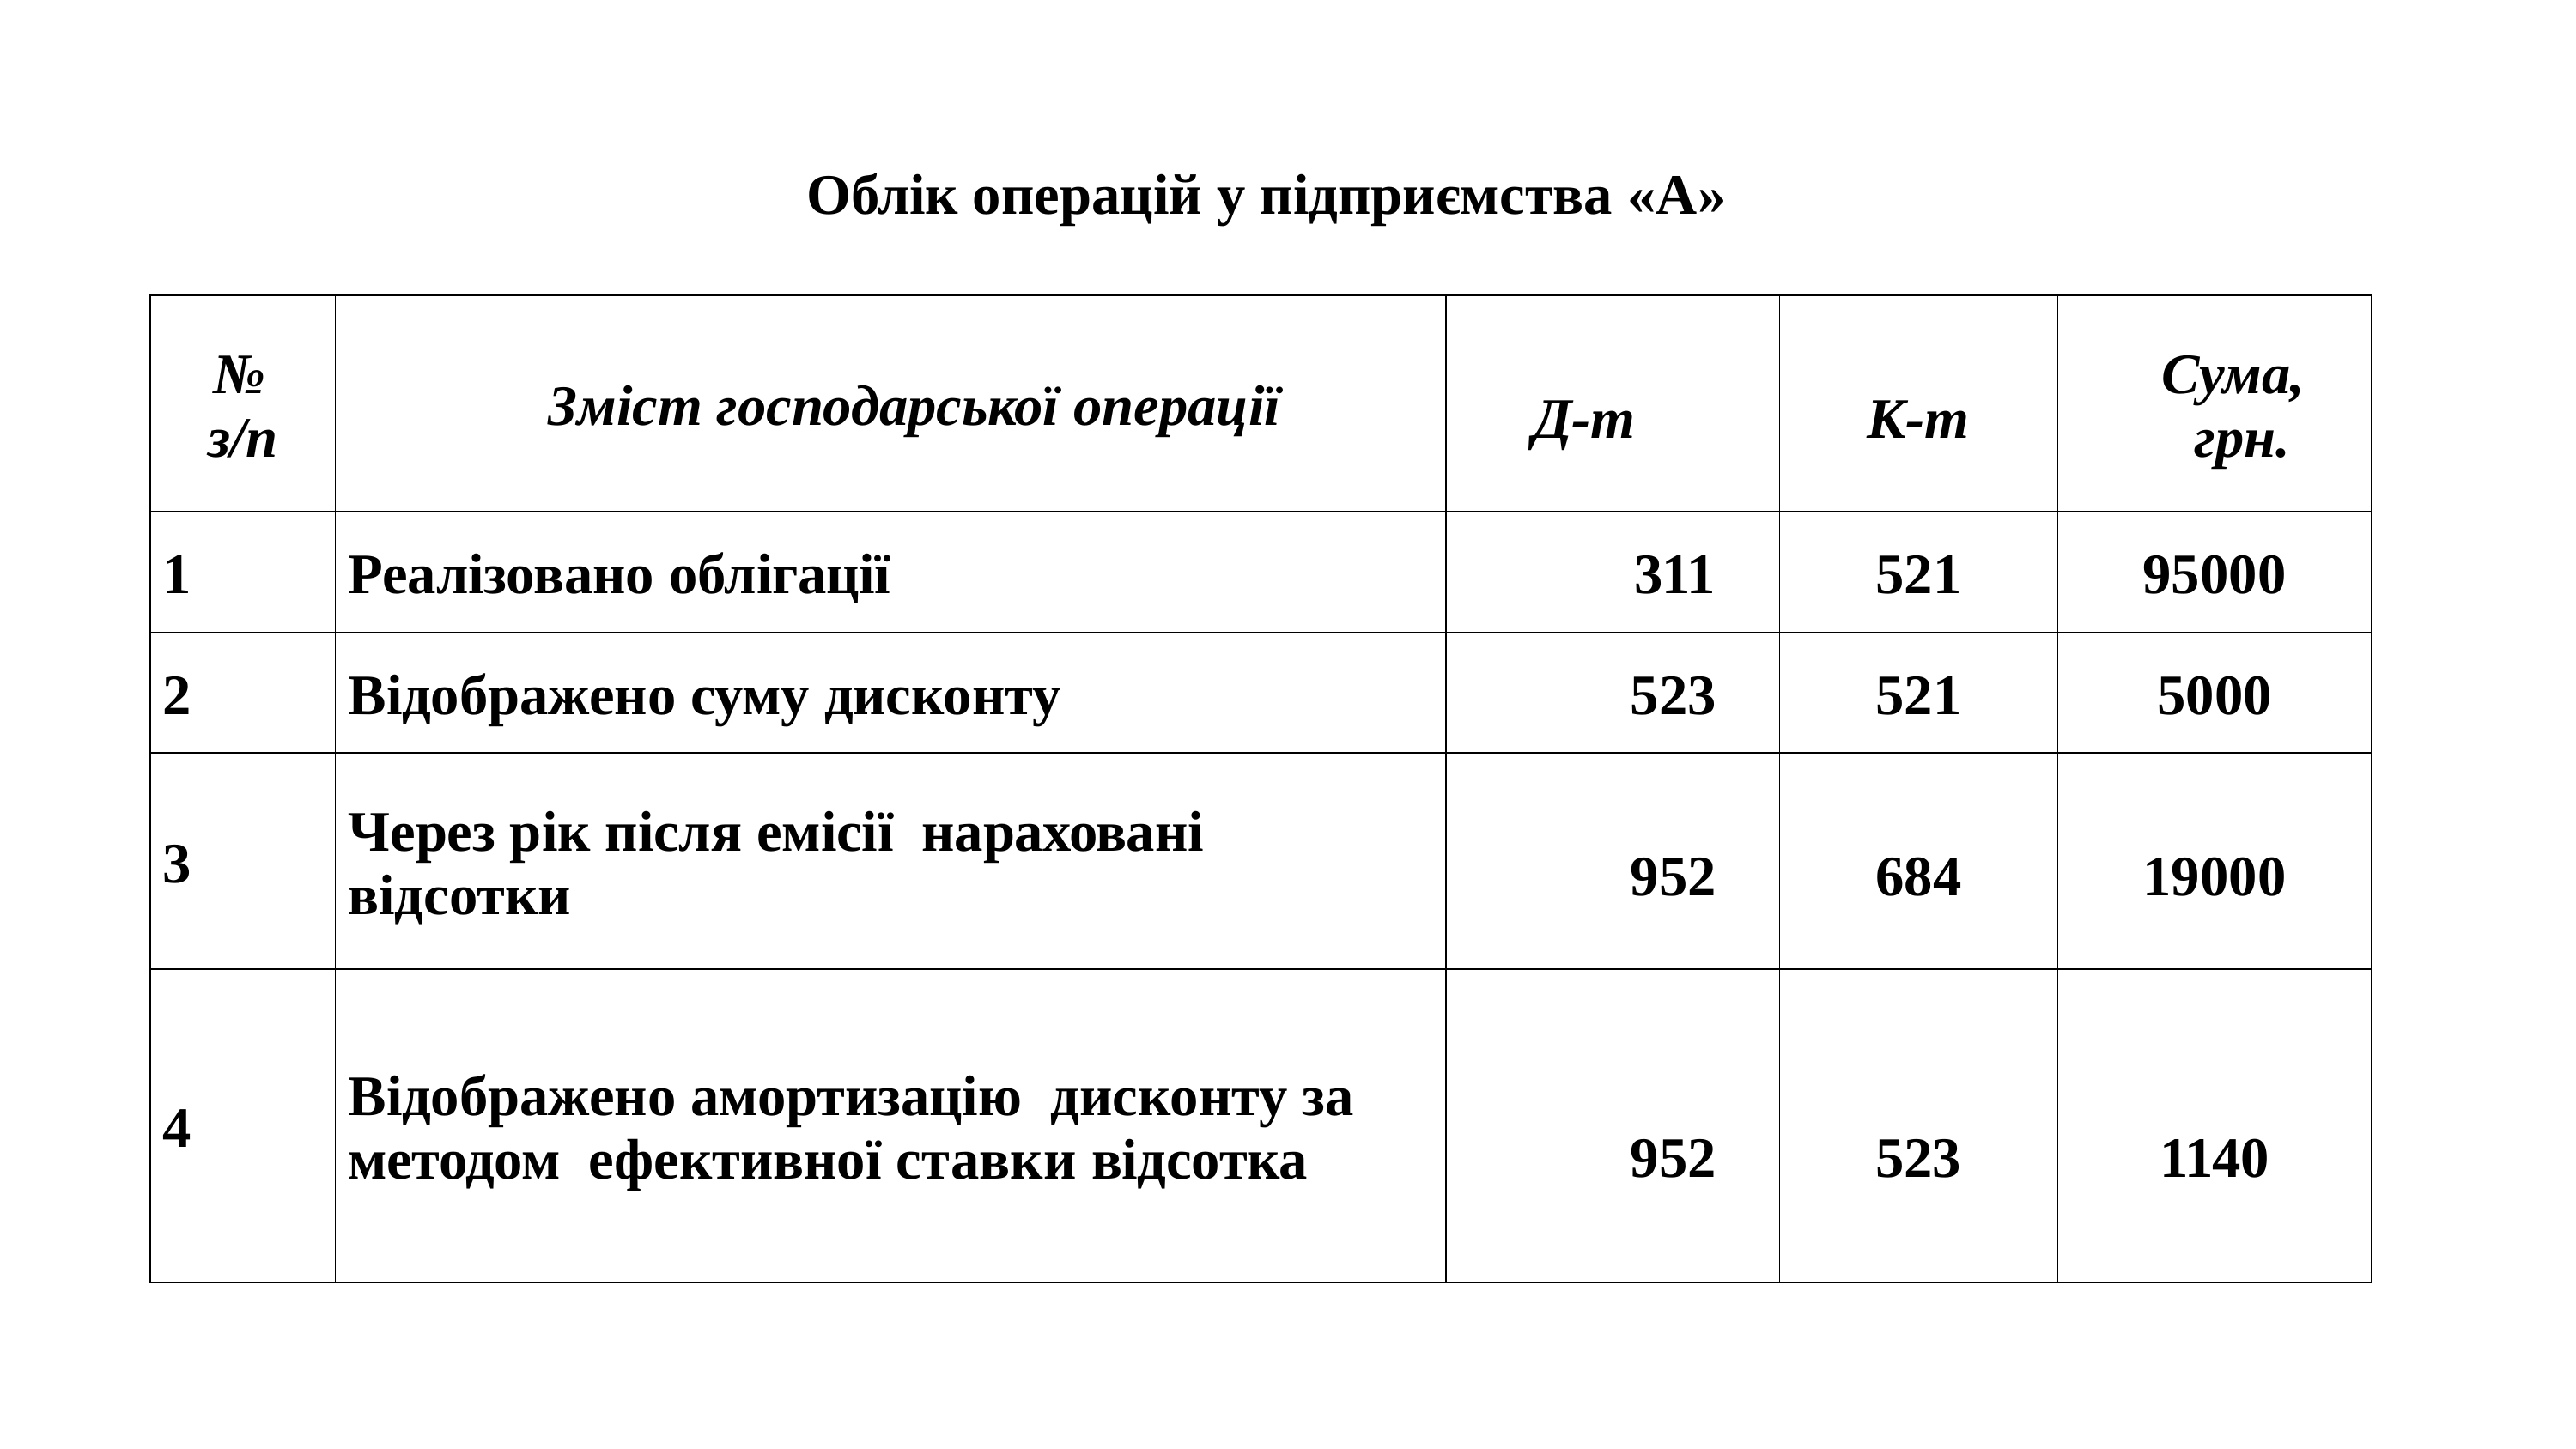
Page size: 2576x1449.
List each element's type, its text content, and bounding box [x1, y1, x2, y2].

table_cell 311 [1447, 512, 1779, 632]
table_cell 521 [1780, 633, 2057, 752]
table_cell 952 [1447, 970, 1779, 1282]
table_cell 952 [1447, 754, 1779, 968]
table_header Д-т [1447, 296, 1779, 511]
table_cell 95000 [2058, 512, 2371, 632]
table_cell 5000 [2058, 633, 2371, 752]
title Облік операцій у підприємства «А» [805, 155, 1739, 294]
table_cell Реалізовано облігації [336, 512, 1445, 632]
table_cell 19000 [2058, 754, 2371, 968]
table_cell 3 [151, 754, 335, 968]
table_header Сума, грн. [2058, 296, 2371, 511]
table_cell 523 [1447, 633, 1779, 752]
table_cell 684 [1780, 754, 2057, 968]
table_header К-т [1780, 296, 2057, 511]
table_cell Відображено амортизацію дисконту за методом ефективної ставки відсотка [336, 970, 1445, 1282]
table_cell Відображено суму дисконту [336, 633, 1445, 752]
table_header Зміст господарської операції [336, 296, 1445, 511]
table_cell 4 [151, 970, 335, 1282]
table_cell 1140 [2058, 970, 2371, 1282]
table_cell 2 [151, 633, 335, 752]
table_cell 523 [1780, 970, 2057, 1282]
table_cell Через рік після емісії нараховані відсотки [336, 754, 1445, 968]
table_cell 521 [1780, 512, 2057, 632]
table_cell 1 [151, 512, 335, 632]
table_header № з/п [151, 296, 335, 511]
